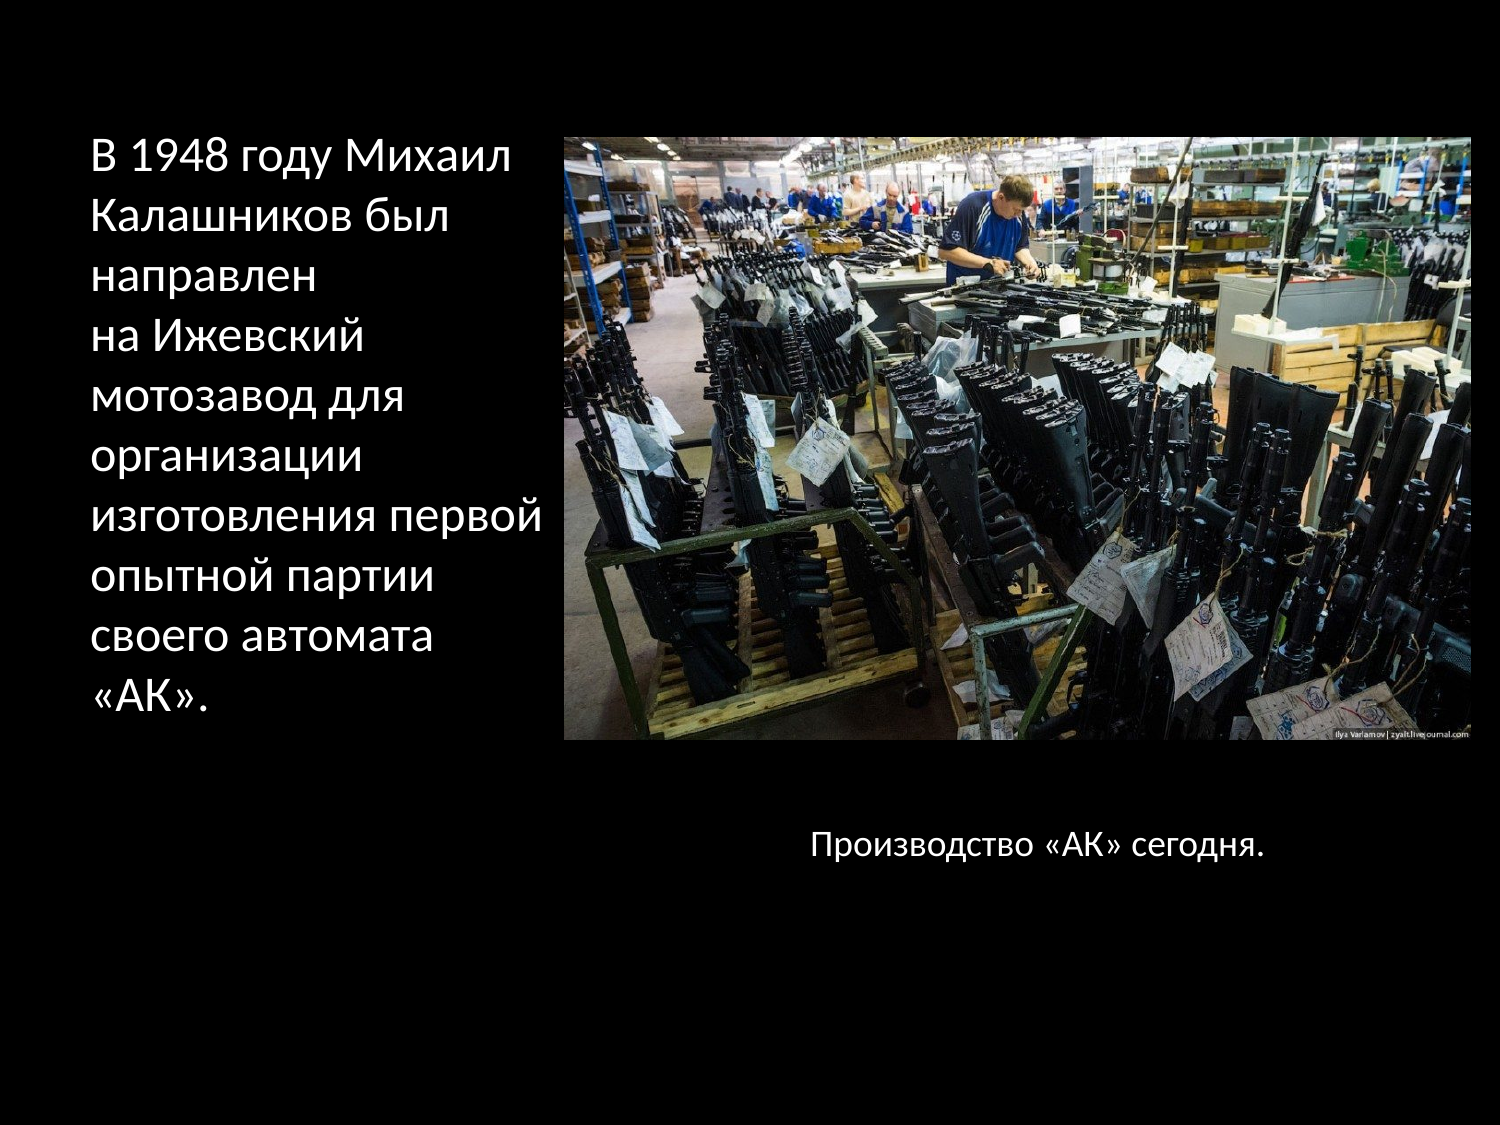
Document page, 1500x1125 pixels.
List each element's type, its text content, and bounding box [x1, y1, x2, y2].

text_box Производство «АК» сегодня. [667, 811, 1418, 872]
list В 1948 году Михаил Калашников был направлен на Ижевский мотозавод для организации изготовления первой опытной партии своего автомата «АК». [75, 113, 573, 1005]
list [564, 136, 1471, 740]
